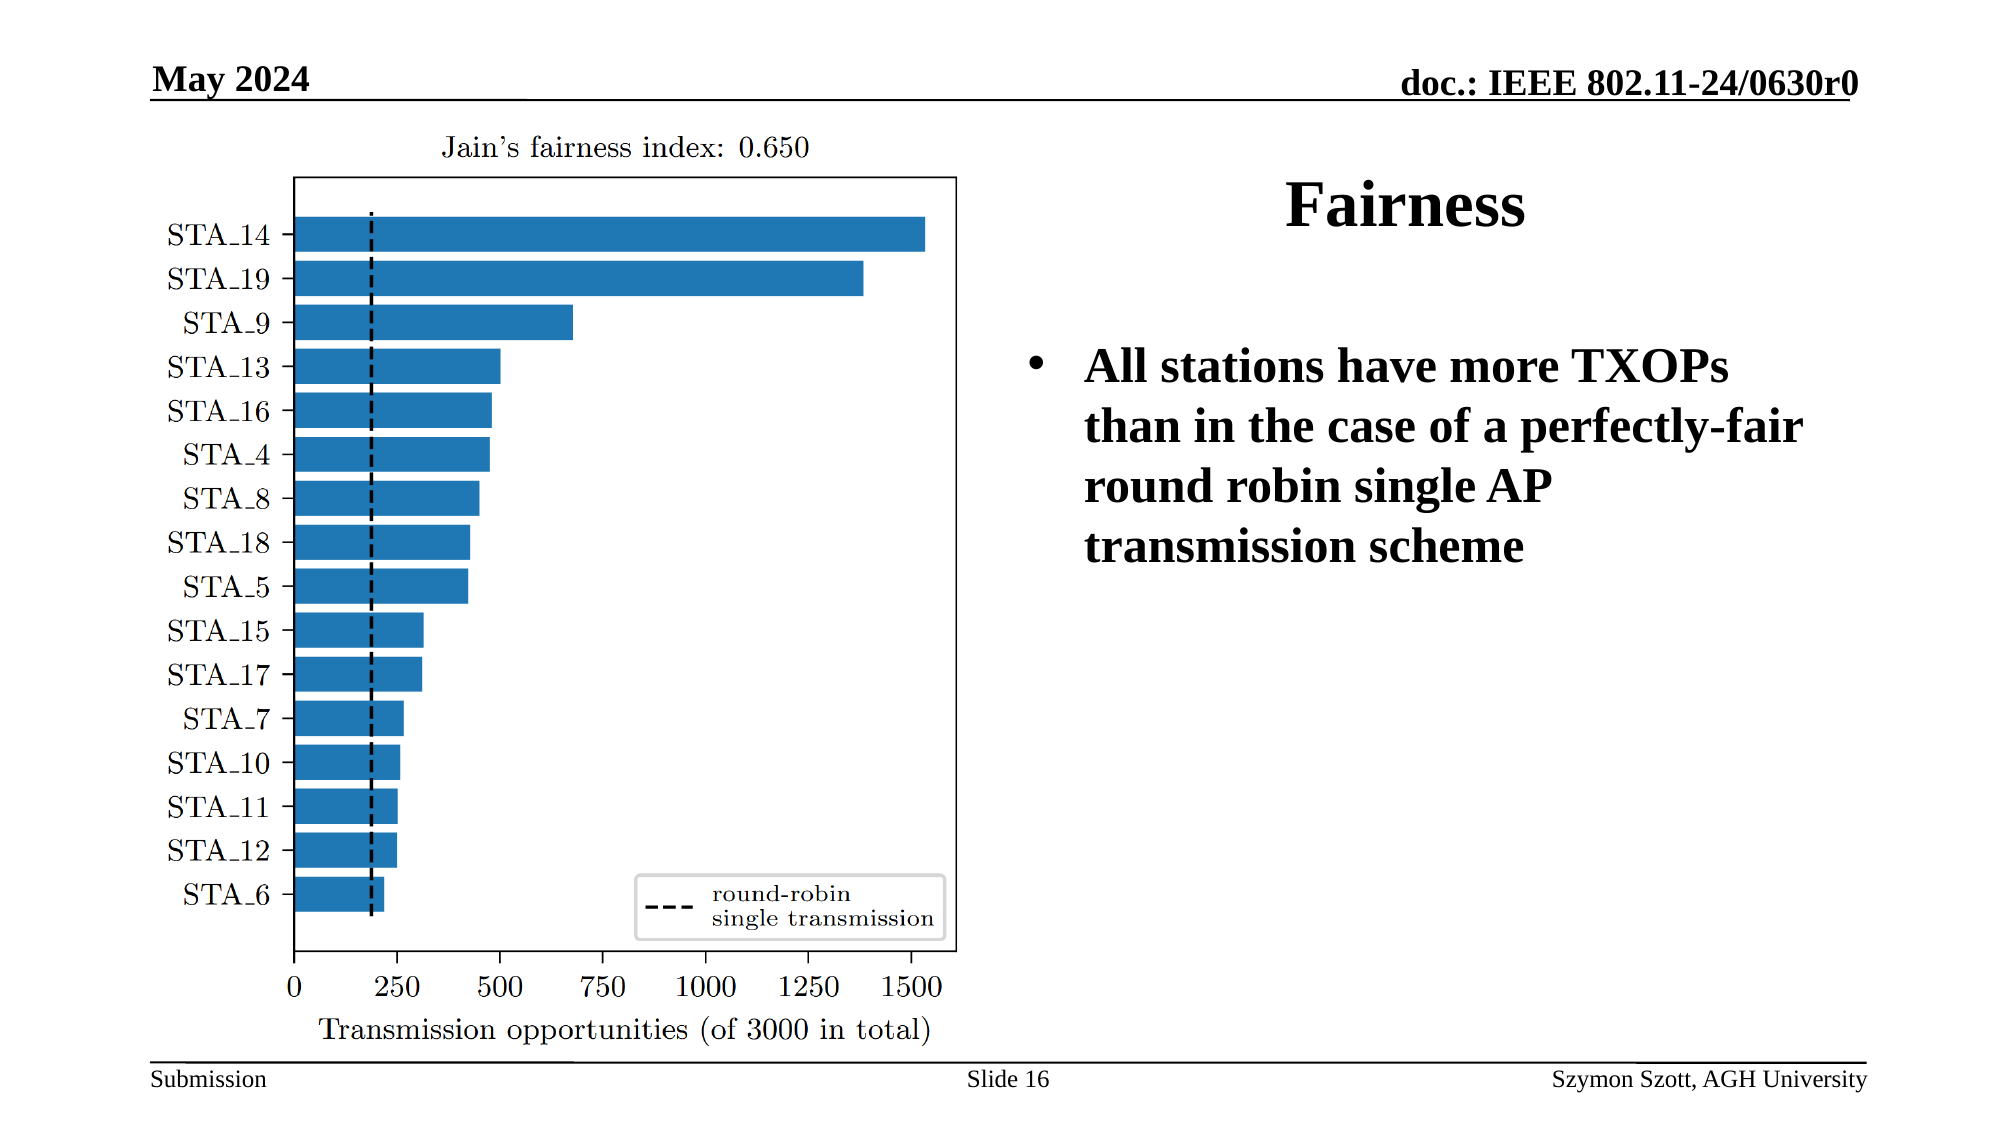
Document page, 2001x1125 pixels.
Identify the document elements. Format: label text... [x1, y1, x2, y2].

list All stations have more TXOPs than in the case of a perfectly-fair round robin single AP transmission scheme [1012, 324, 1850, 1000]
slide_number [152, 54, 563, 100]
footer Szymon Szott, AGH University [1171, 1061, 1869, 1093]
picture [145, 112, 959, 1054]
title Fairness [962, 112, 1850, 288]
slide_number Slide 16 [950, 1061, 1067, 1123]
